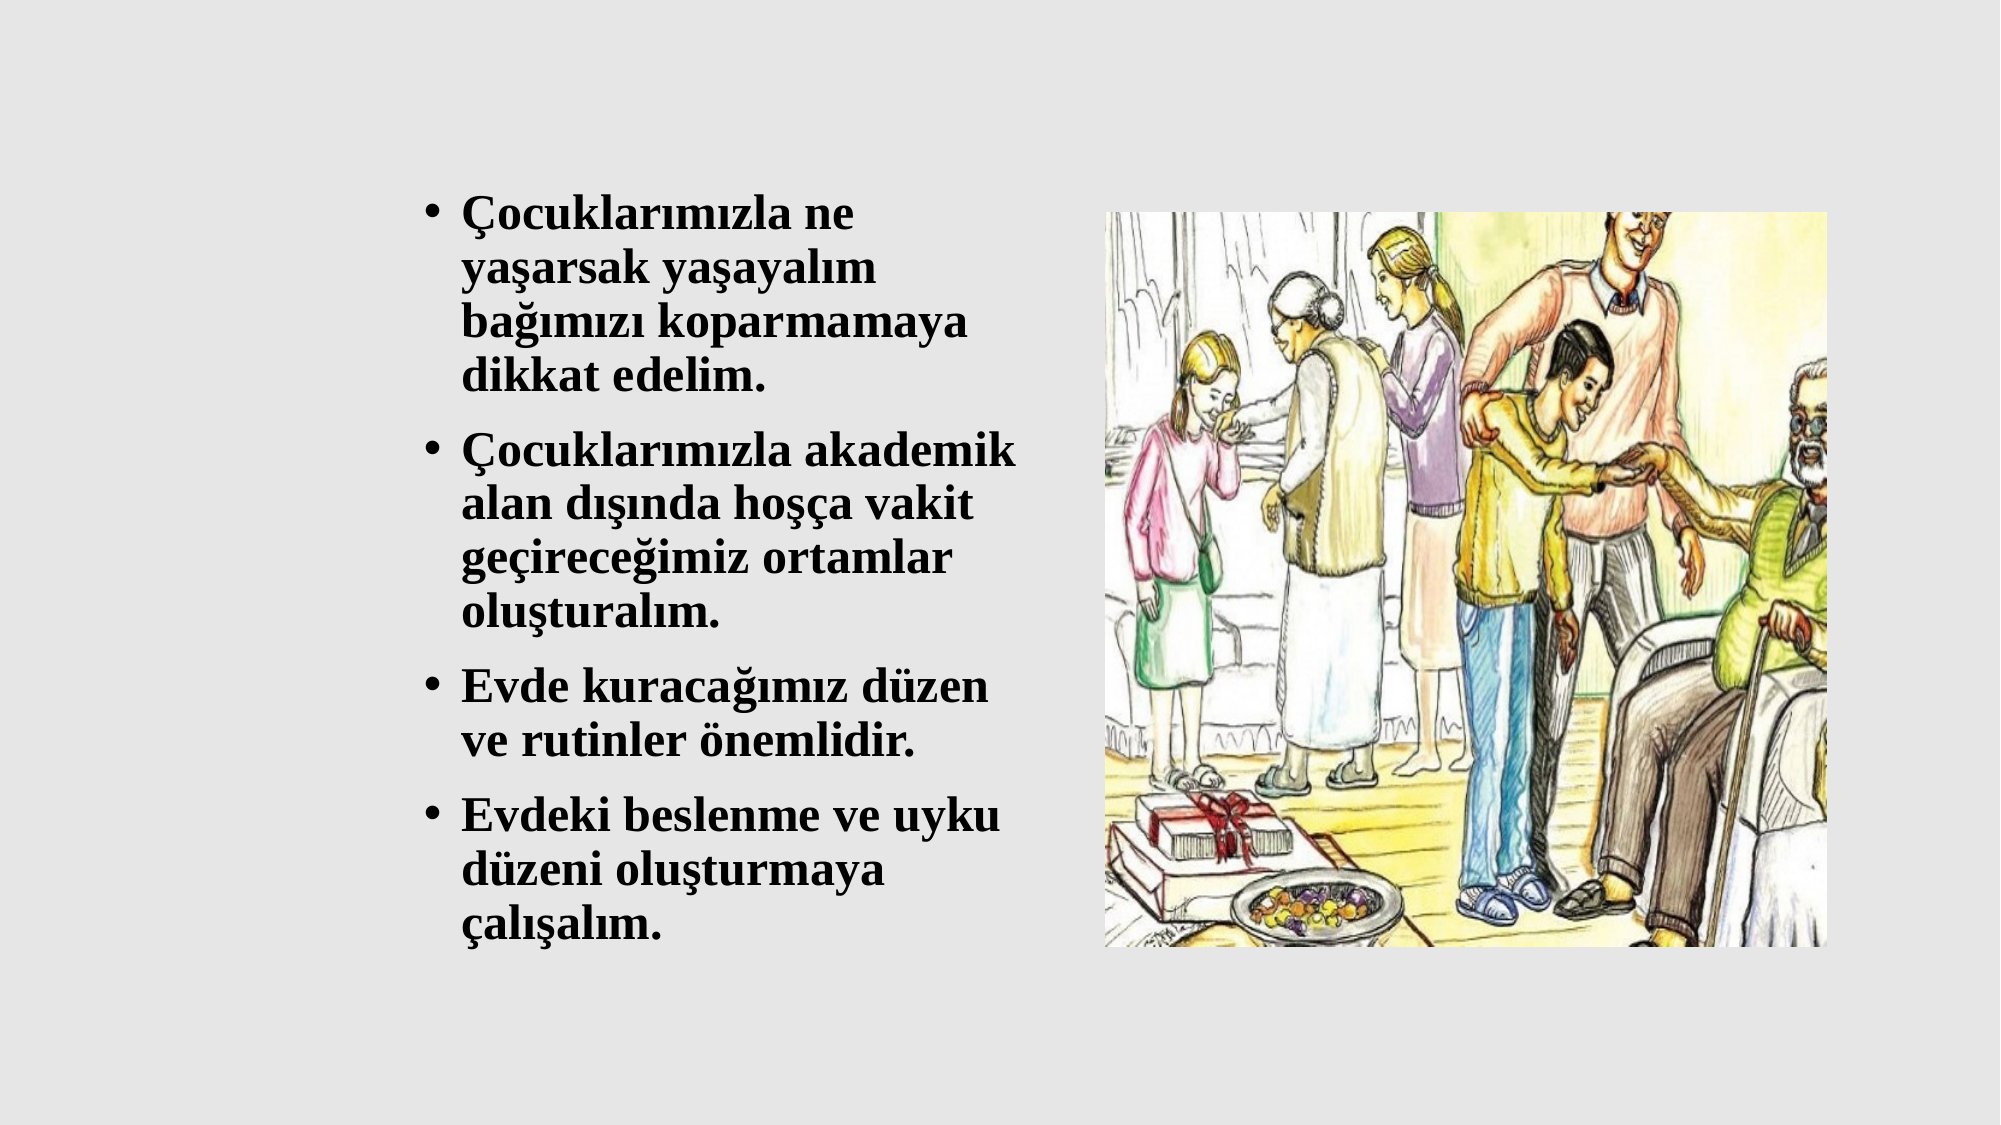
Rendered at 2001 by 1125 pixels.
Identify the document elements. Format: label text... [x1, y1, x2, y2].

list Çocuklarımızla ne yaşarsak yaşayalım bağımızı koparmamaya dikkat edelim. Çocuklarımızla akademik alan dışında hoşça vakit geçireceğimiz ortamlar oluşturalım. Evde kuracağımız düzen ve rutinler önemlidir. Evdeki beslenme ve uyku düzeni oluşturmaya çalışalım. [408, 178, 1050, 1028]
picture [1105, 212, 1827, 947]
